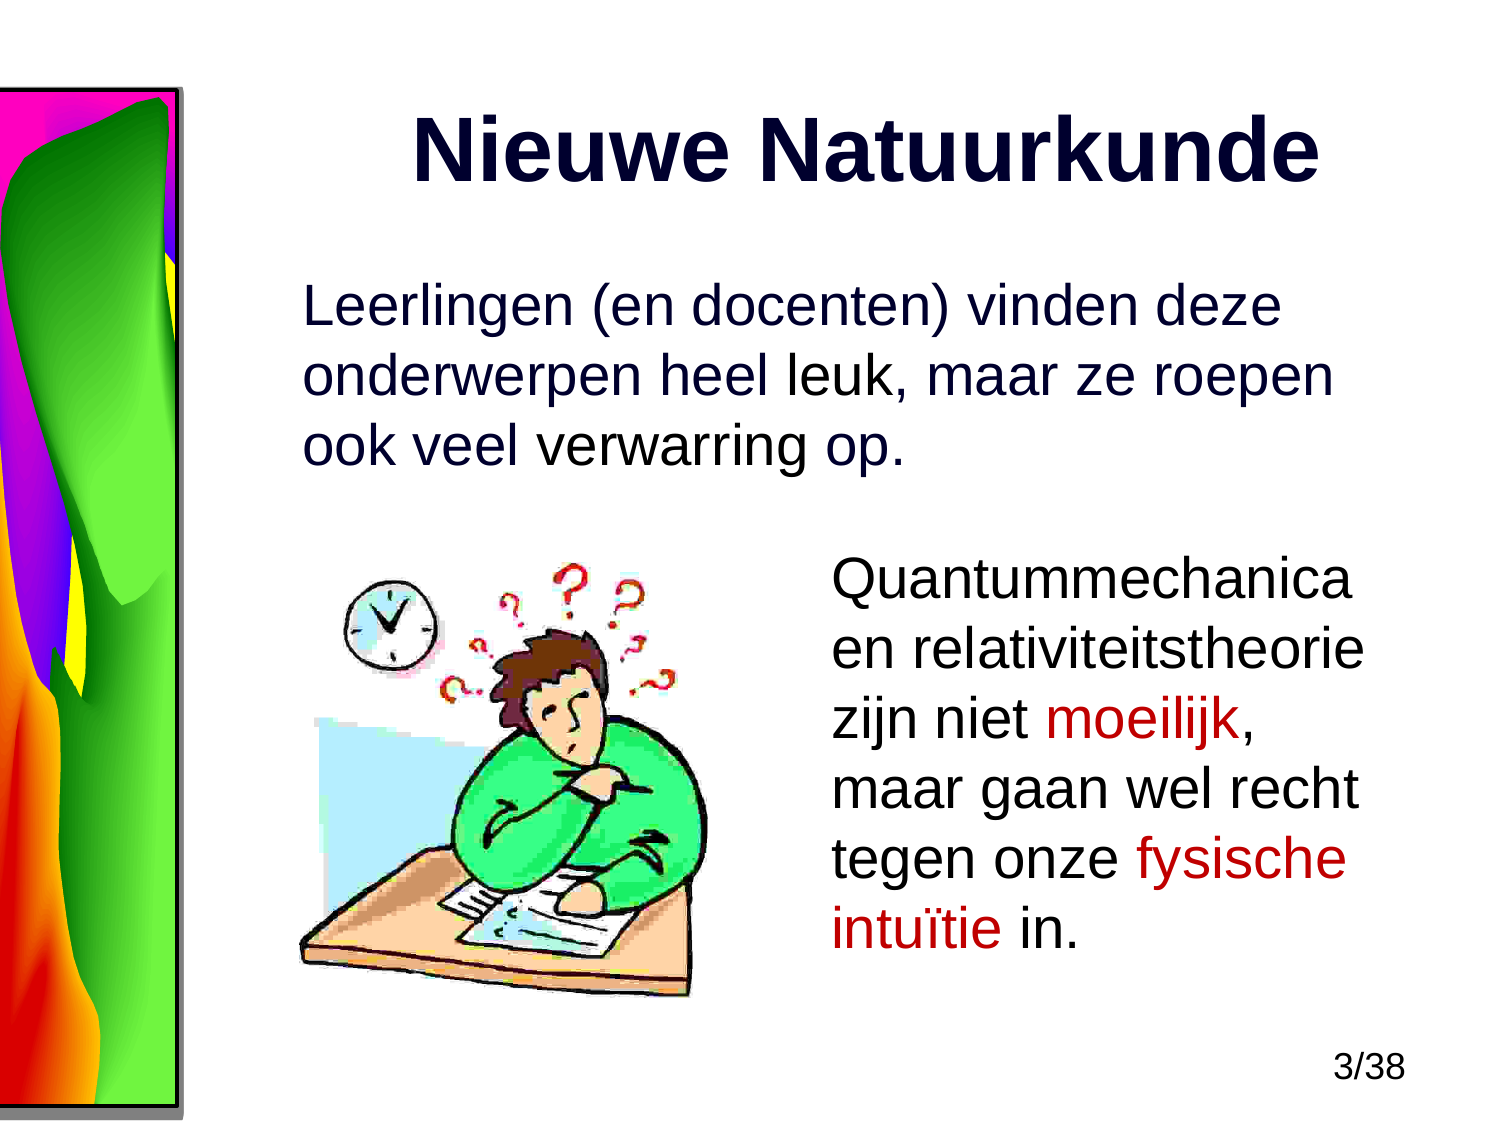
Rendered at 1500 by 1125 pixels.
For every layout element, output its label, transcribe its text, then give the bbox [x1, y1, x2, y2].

picture [299, 562, 708, 999]
text_box Quantummechanica en relativiteitstheorie zijn niet moeilijk, maar gaan wel recht tegen onze fysische intuïtie in. [816, 532, 1400, 968]
title Nieuwe Natuurkunde [291, 38, 1443, 252]
list Leerlingen (en docenten) vinden deze onderwerpen heel leuk, maar ze roepen ook veel verwarring op. [287, 259, 1445, 1088]
